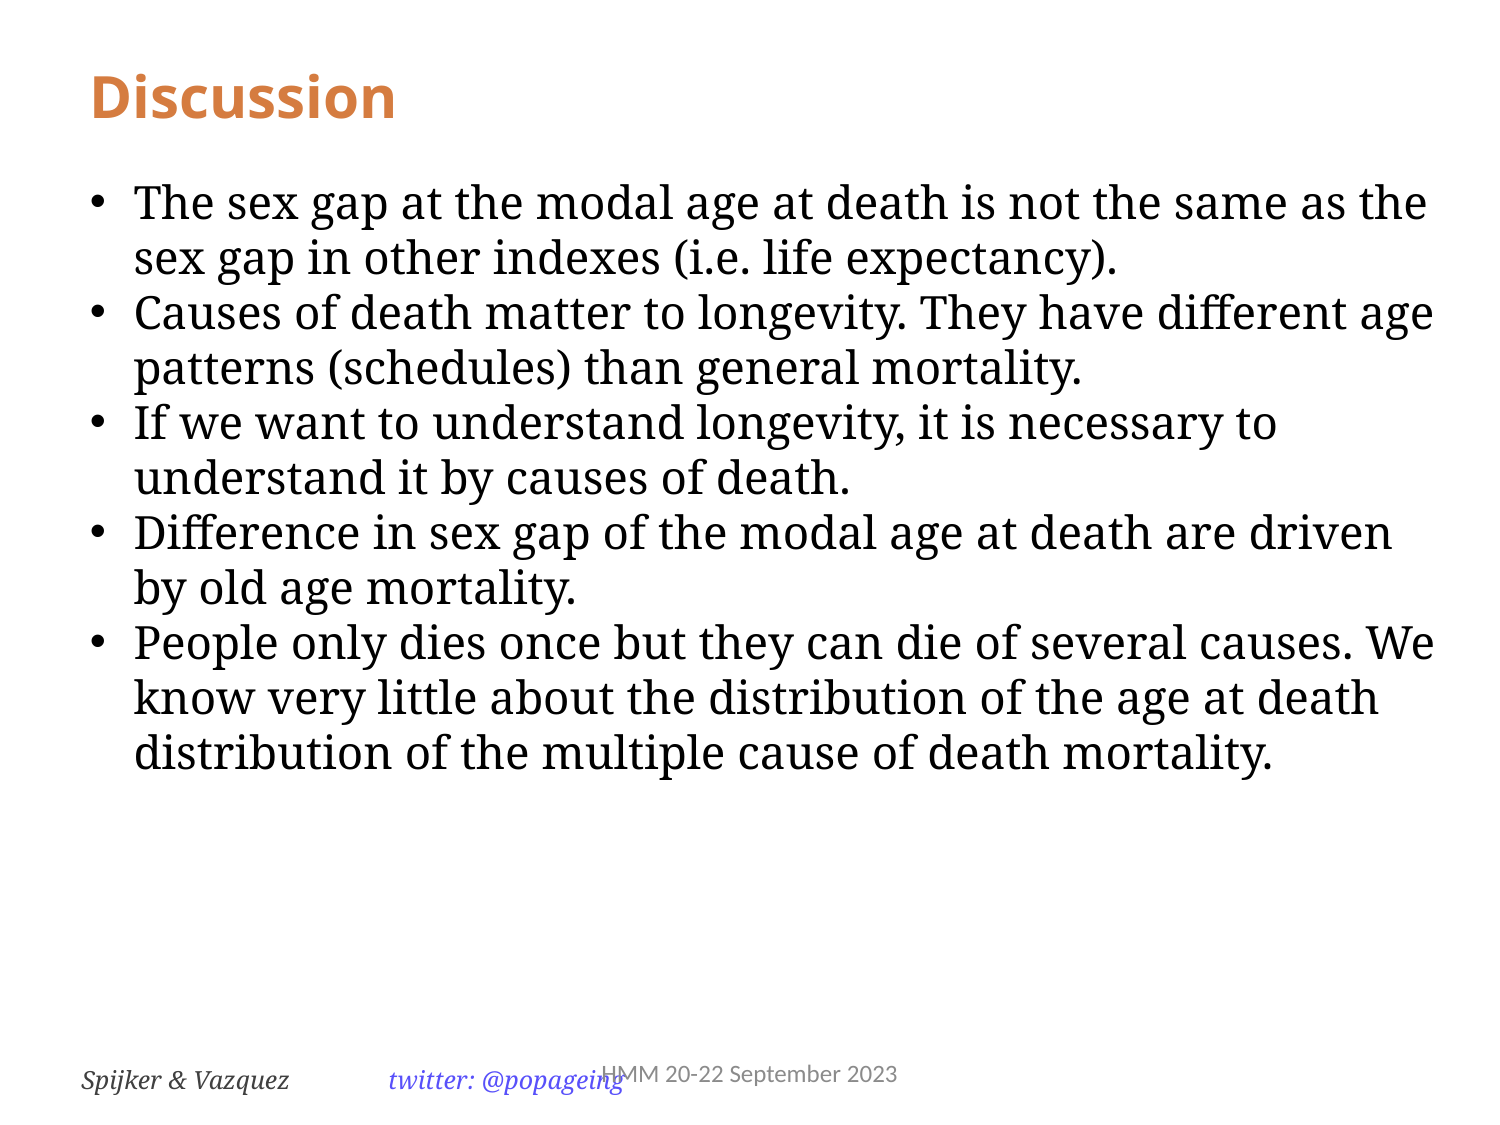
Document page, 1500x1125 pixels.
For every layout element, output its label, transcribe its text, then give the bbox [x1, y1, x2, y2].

text_box Discussion [74, 53, 1275, 166]
text_box The sex gap at the modal age at death is not the same as the sex gap in other indexes (i.e. life expectancy). Causes of death matter to longevity. They have different age patterns (schedules) than general mortality. If we want to understand longevity, it is necessary to understand it by causes of death. Difference in sex gap of the modal age at death are driven by old age mortality. People only dies once but they can die of several causes. We know very little about the distribution of the age at death distribution of the multiple cause of death mortality. [74, 166, 1470, 786]
footer HMM 20-22 September 2023 [512, 1042, 988, 1103]
text_box Spijker & Vazquez twitter: @popageing [66, 1045, 1470, 1106]
